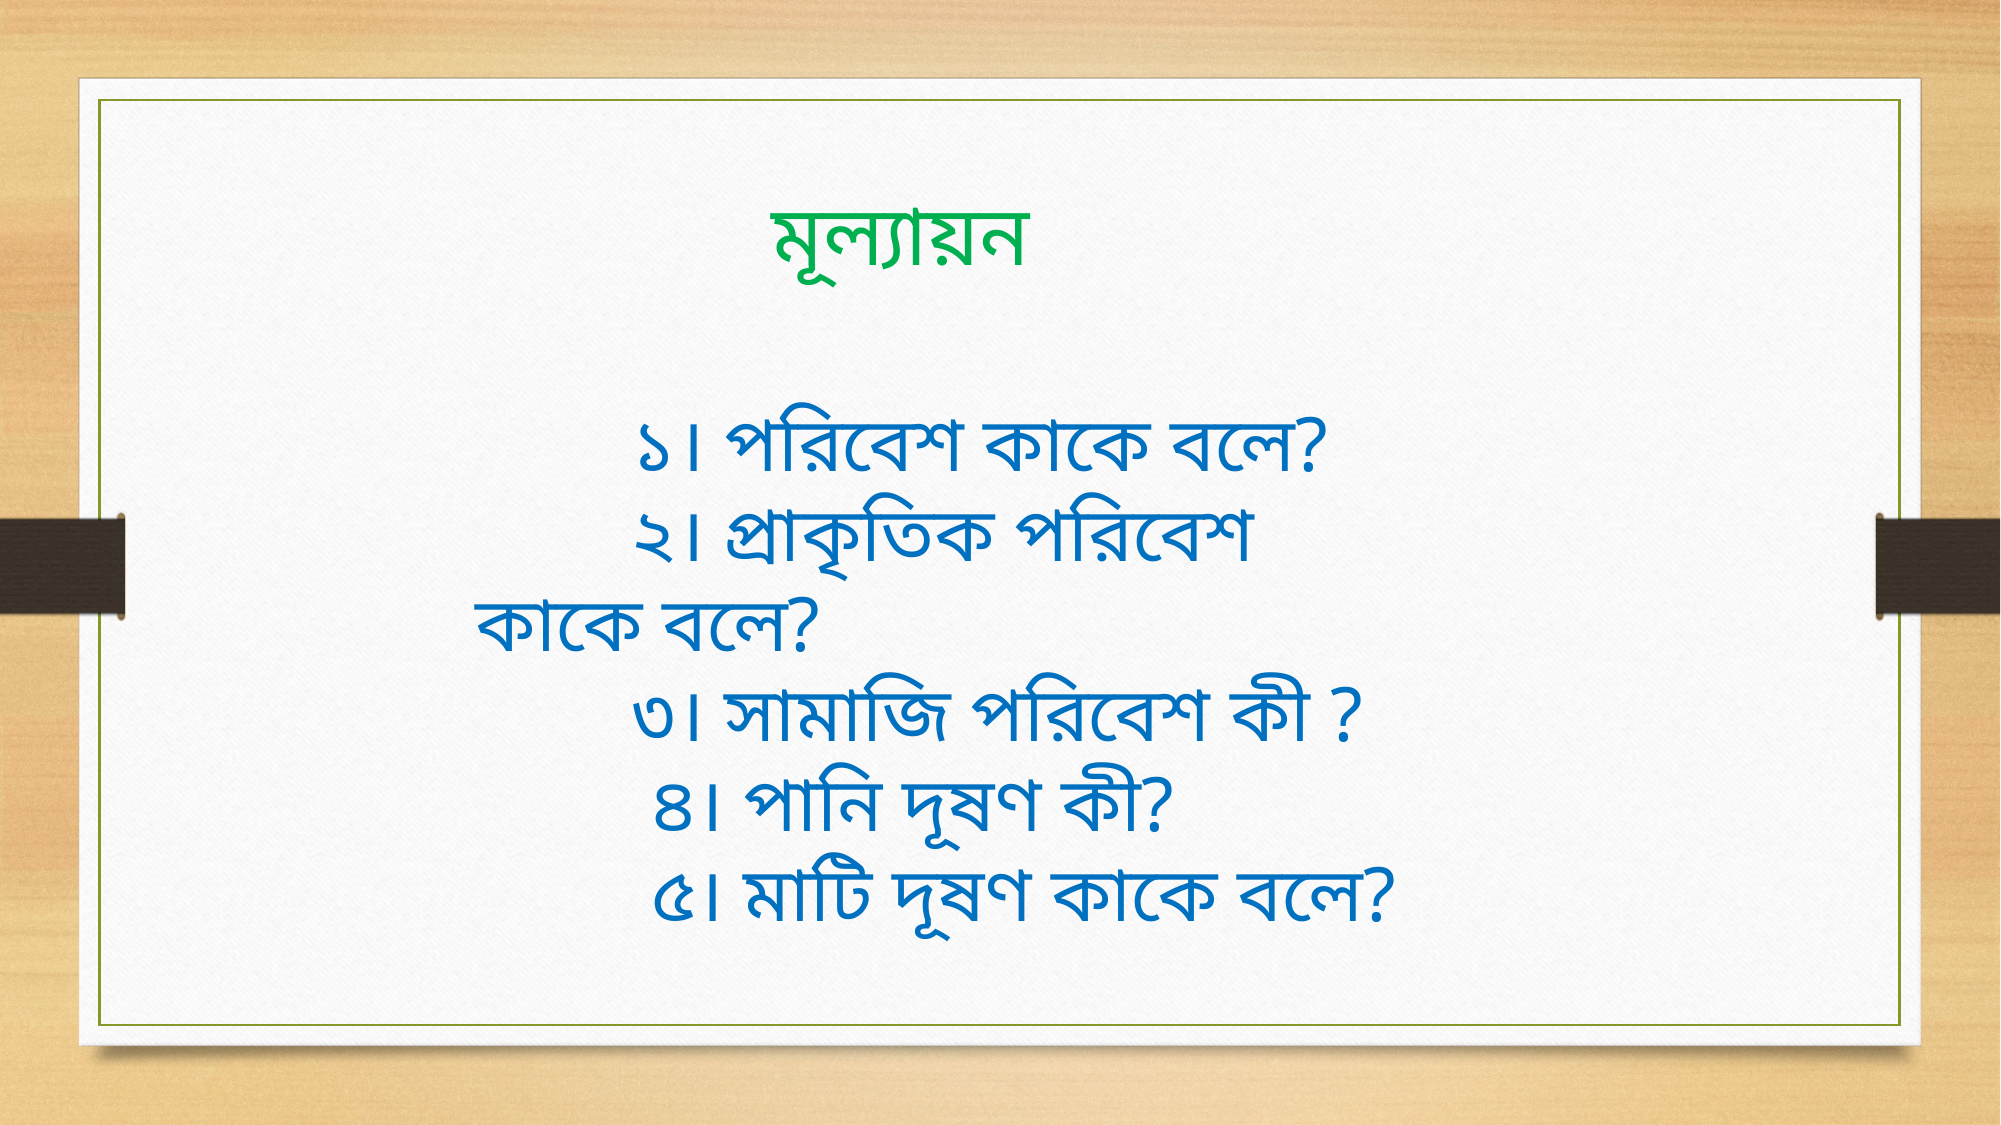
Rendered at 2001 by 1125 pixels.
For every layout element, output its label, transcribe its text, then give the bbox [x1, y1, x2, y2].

picture [0, 0, 2001, 1125]
text_box ১। পরিবেশ কাকে বলে? ২। প্রাকৃতিক পরিবেশ কাকে বলে? ৩। সামাজি পরিবেশ কী ? ৪। পানি দূষণ কী? ৫। মাটি দূষণ কাকে বলে? [461, 388, 1415, 944]
text_box মূল্যায়ন [644, 174, 1158, 290]
